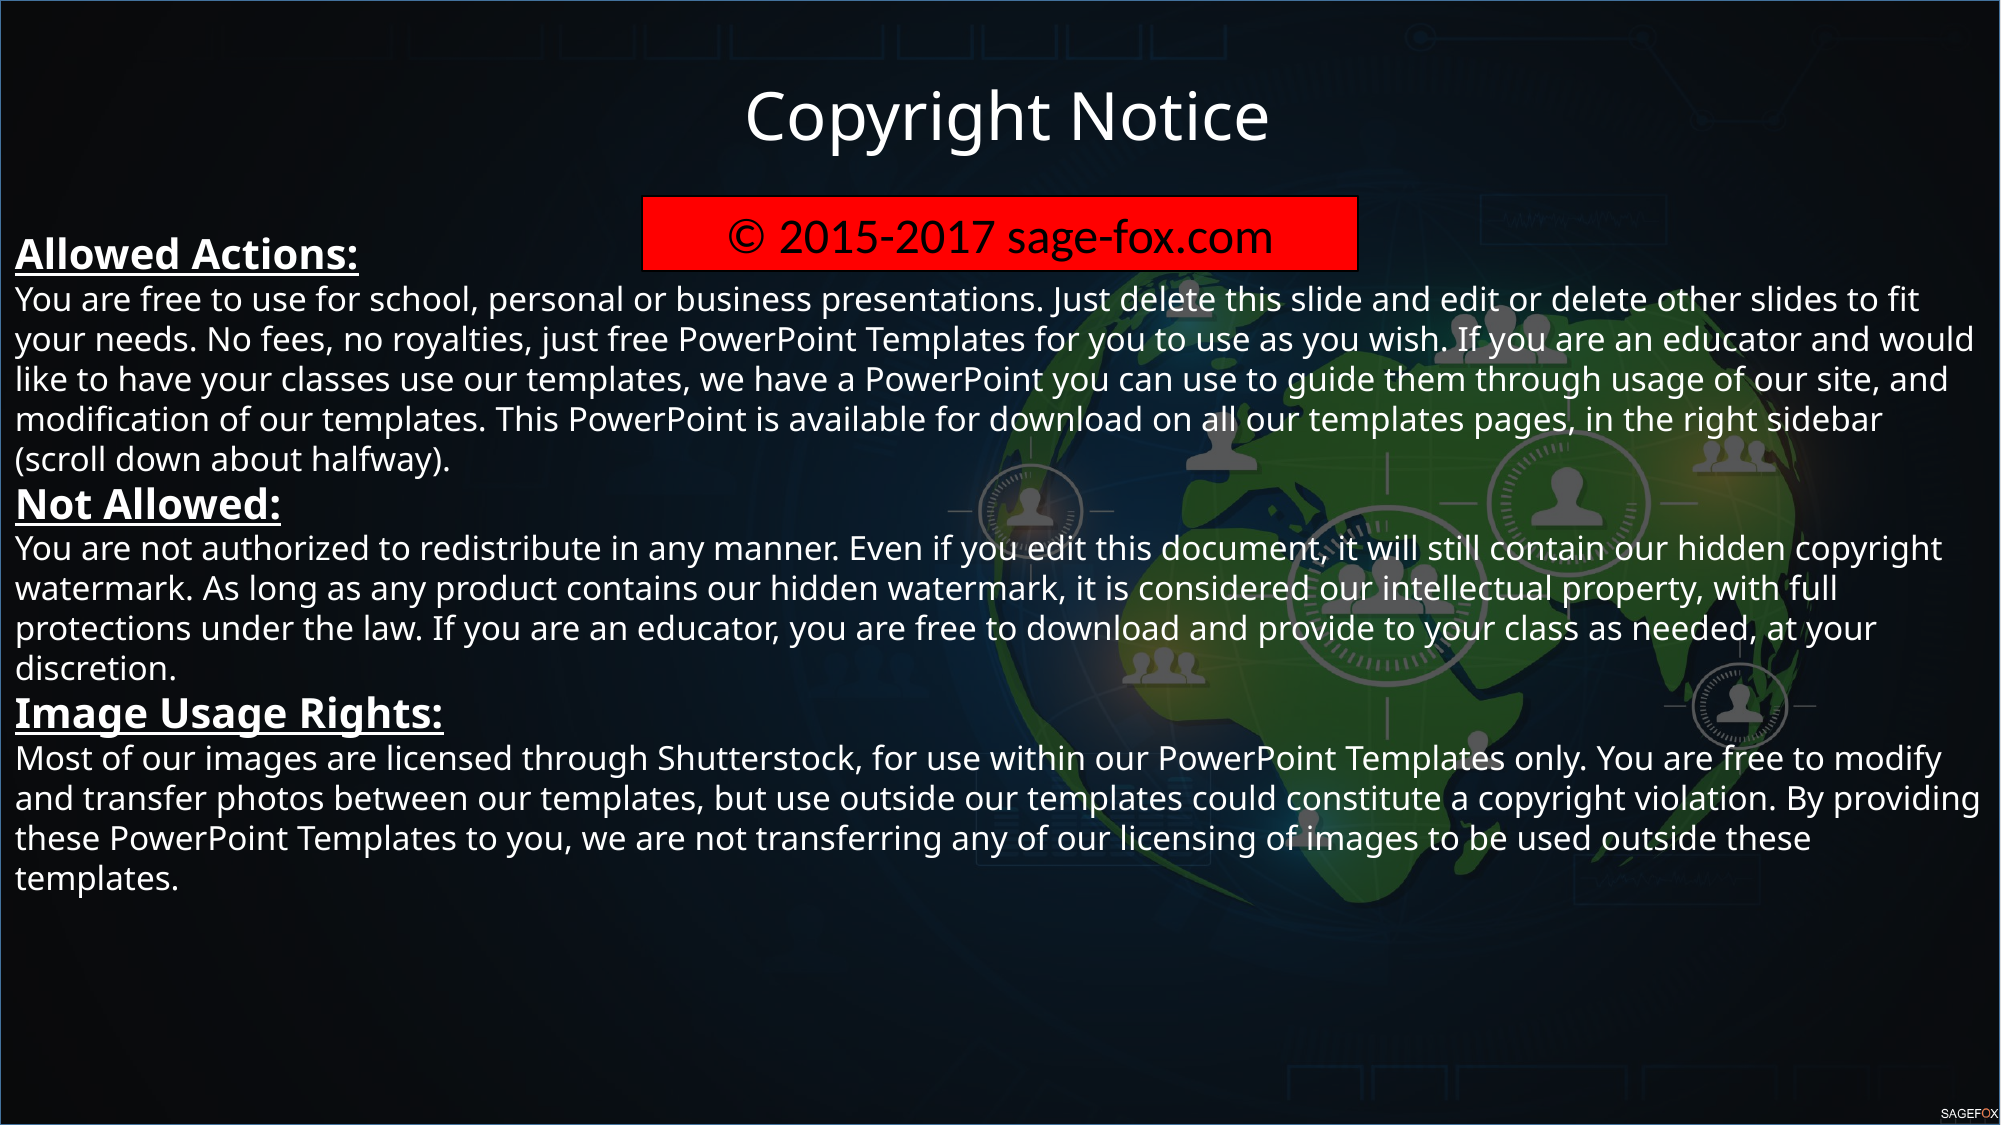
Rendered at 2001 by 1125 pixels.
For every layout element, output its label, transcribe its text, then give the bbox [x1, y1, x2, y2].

text_box © 2015-2017 sage-fox.com [641, 196, 1358, 272]
text_box Allowed Actions: You are free to use for school, personal or business presentations. Just delete this slide and edit or delete other slides to fit your needs. No fees, no royalties, just free PowerPoint Templates for you to use as you wish. If you are an educator and would like to have your classes use our templates, we have a PowerPoint you can use to guide them through usage of our site, and modification of our templates. This PowerPoint is available for download on all our templates pages, in the right sidebar (scroll down about halfway). Not Allowed: You are not authorized to redistribute in any manner. Even if you edit this document, it will still contain our hidden copyright watermark. As long as any product contains our hidden watermark, it is considered our intellectual property, with full protections under the law. If you are an educator, you are free to download and provide to your class as needed, at your discretion. Image Usage Rights: Most of our images are licensed through Shutterstock, for use within our PowerPoint Templates only. You are free to modify and transfer photos between our templates, but use outside our templates could constitute a copyright violation. By providing these PowerPoint Templates to you, we are not transferring any of our licensing of images to be used outside these templates. [0, 0, 2000, 1125]
title Copyright Notice [493, 60, 1524, 178]
